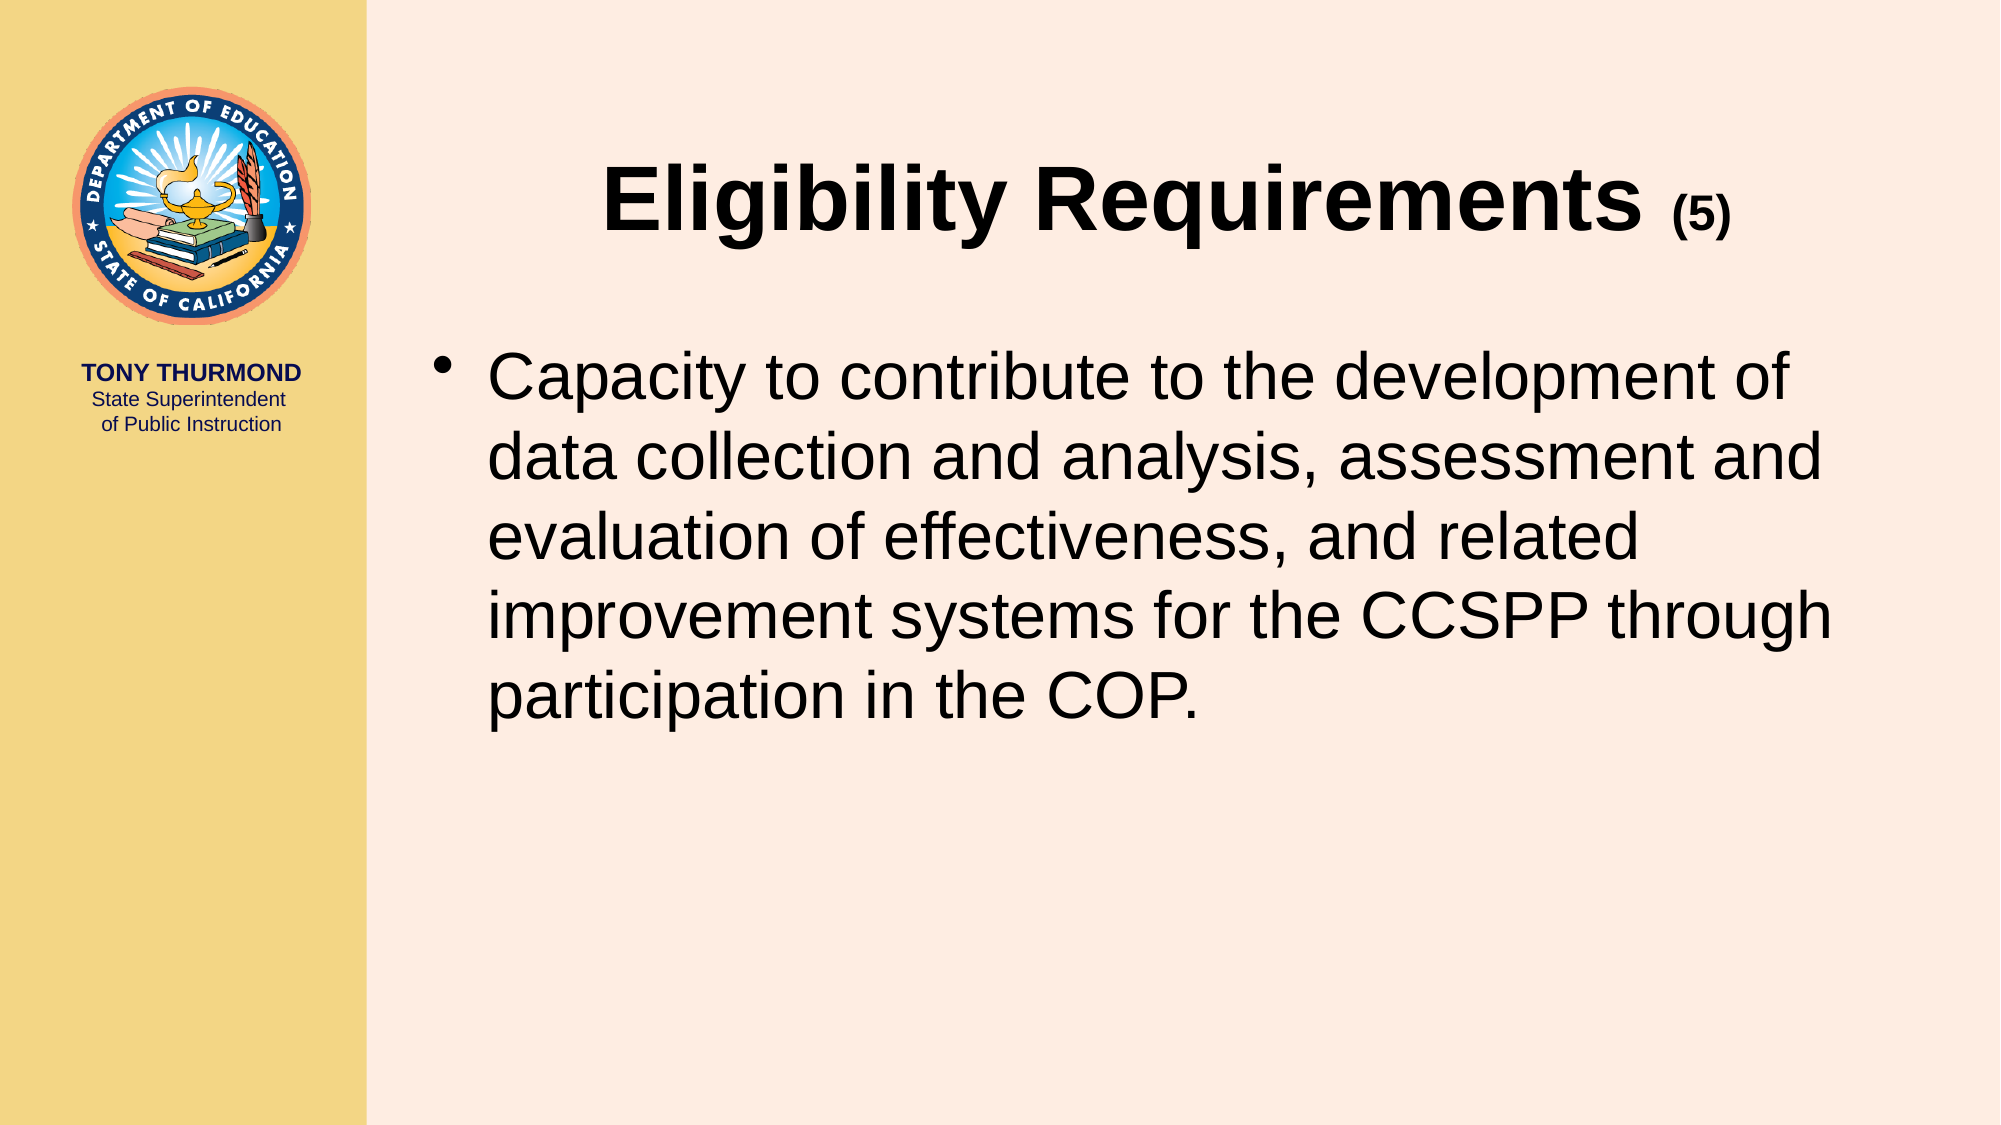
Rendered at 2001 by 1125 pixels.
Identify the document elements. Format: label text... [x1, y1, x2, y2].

title Eligibility Requirements (5) [416, 99, 1917, 288]
list Capacity to contribute to the development of data collection and analysis, assessment and evaluation of effectiveness, and related improvement systems for the CCSPP through participation in the COP. [416, 324, 1917, 1000]
picture [72, 86, 311, 325]
